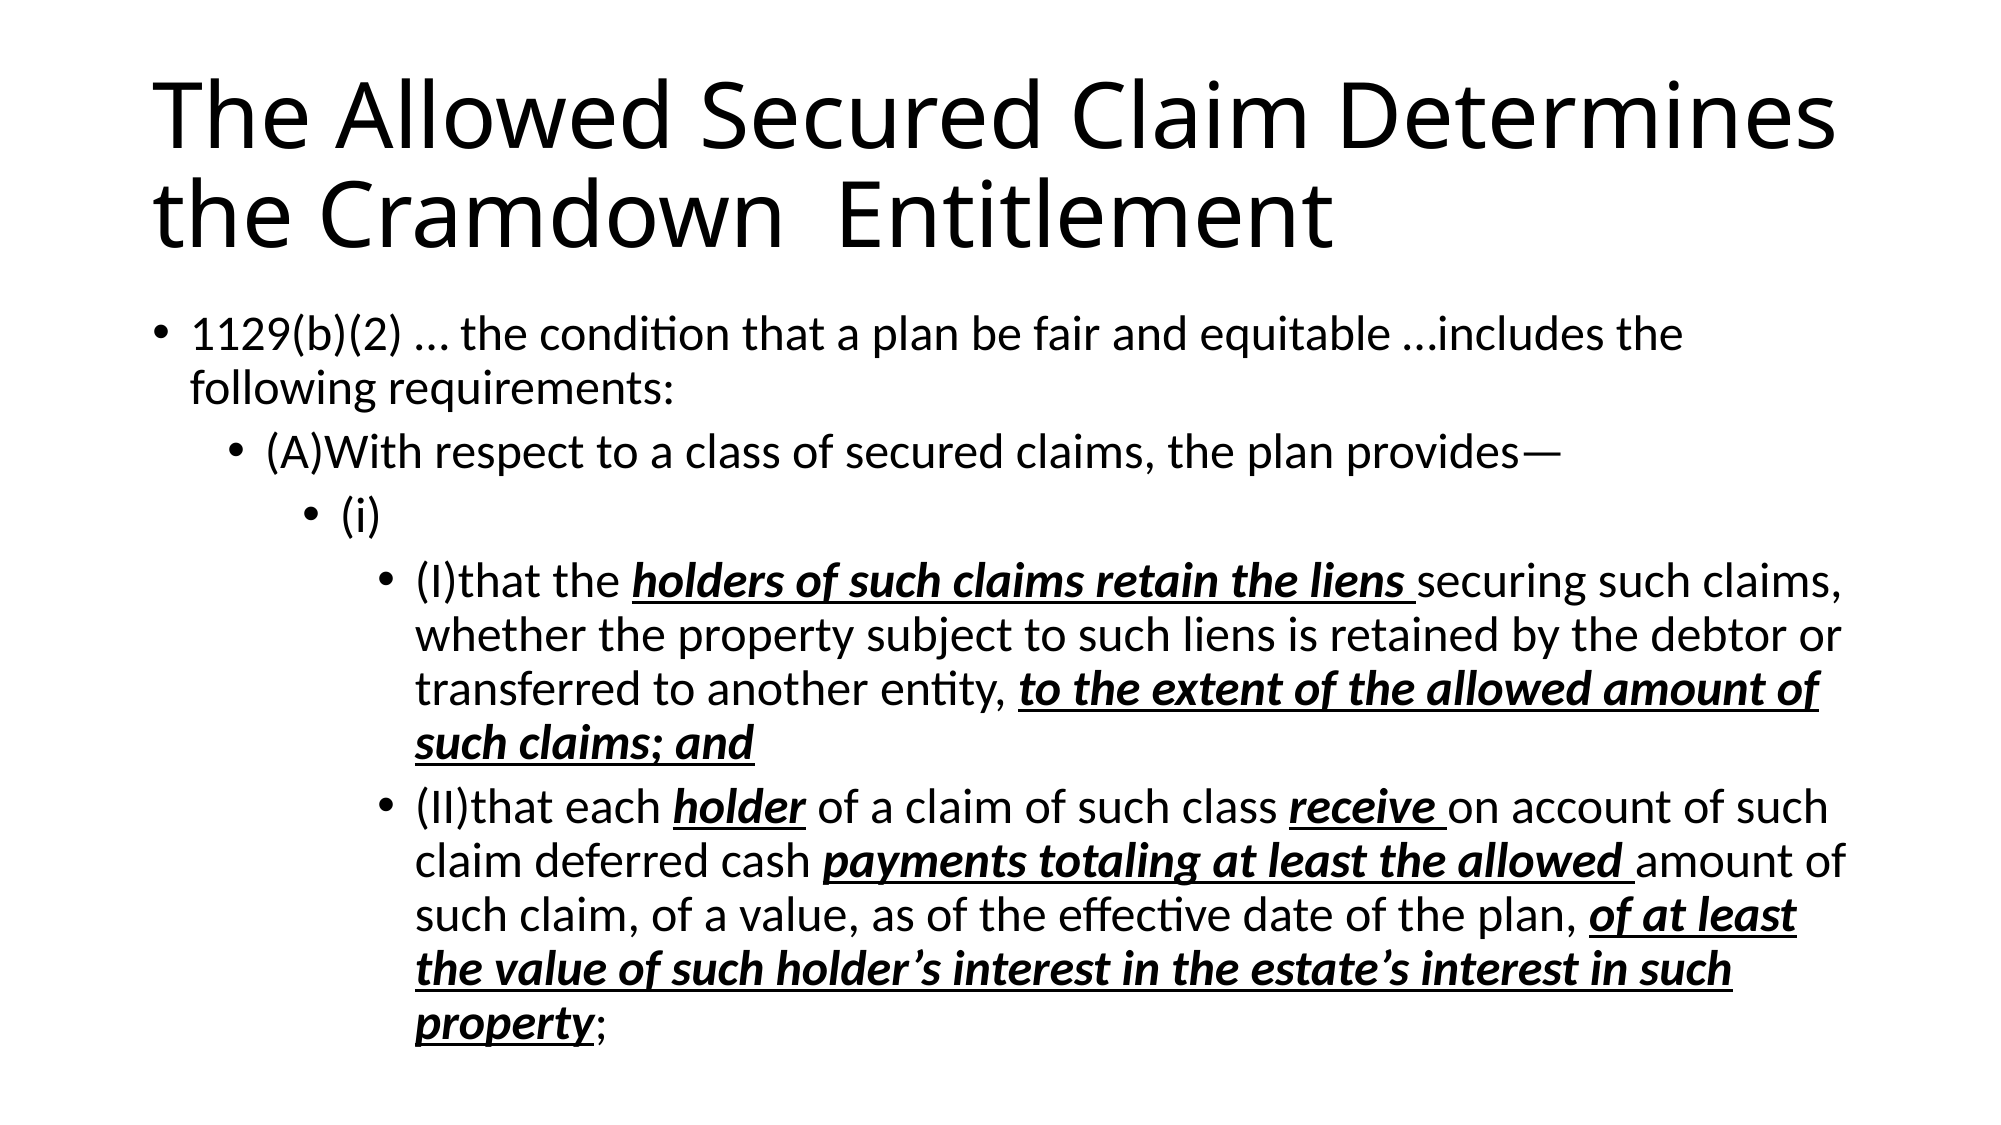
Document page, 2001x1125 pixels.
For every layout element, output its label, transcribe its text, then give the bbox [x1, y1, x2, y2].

title The Allowed Secured Claim Determines the Cramdown Entitlement [137, 59, 1863, 278]
list 1129(b)(2) … the condition that a plan be fair and equitable …includes the following requirements: (A)With respect to a class of secured claims, the plan provides— (i) (I)that the holders of such claims retain the liens securing such claims, whether the property subject to such liens is retained by the debtor or transferred to another entity, to the extent of the allowed amount of such claims; and (II)that each holder of a claim of such class receive on account of such claim deferred cash payments totaling at least the allowed amount of such claim, of a value, as of the effective date of the plan, of at least the value of such holder’s interest in the estate’s interest in such property; [137, 299, 1863, 1103]
